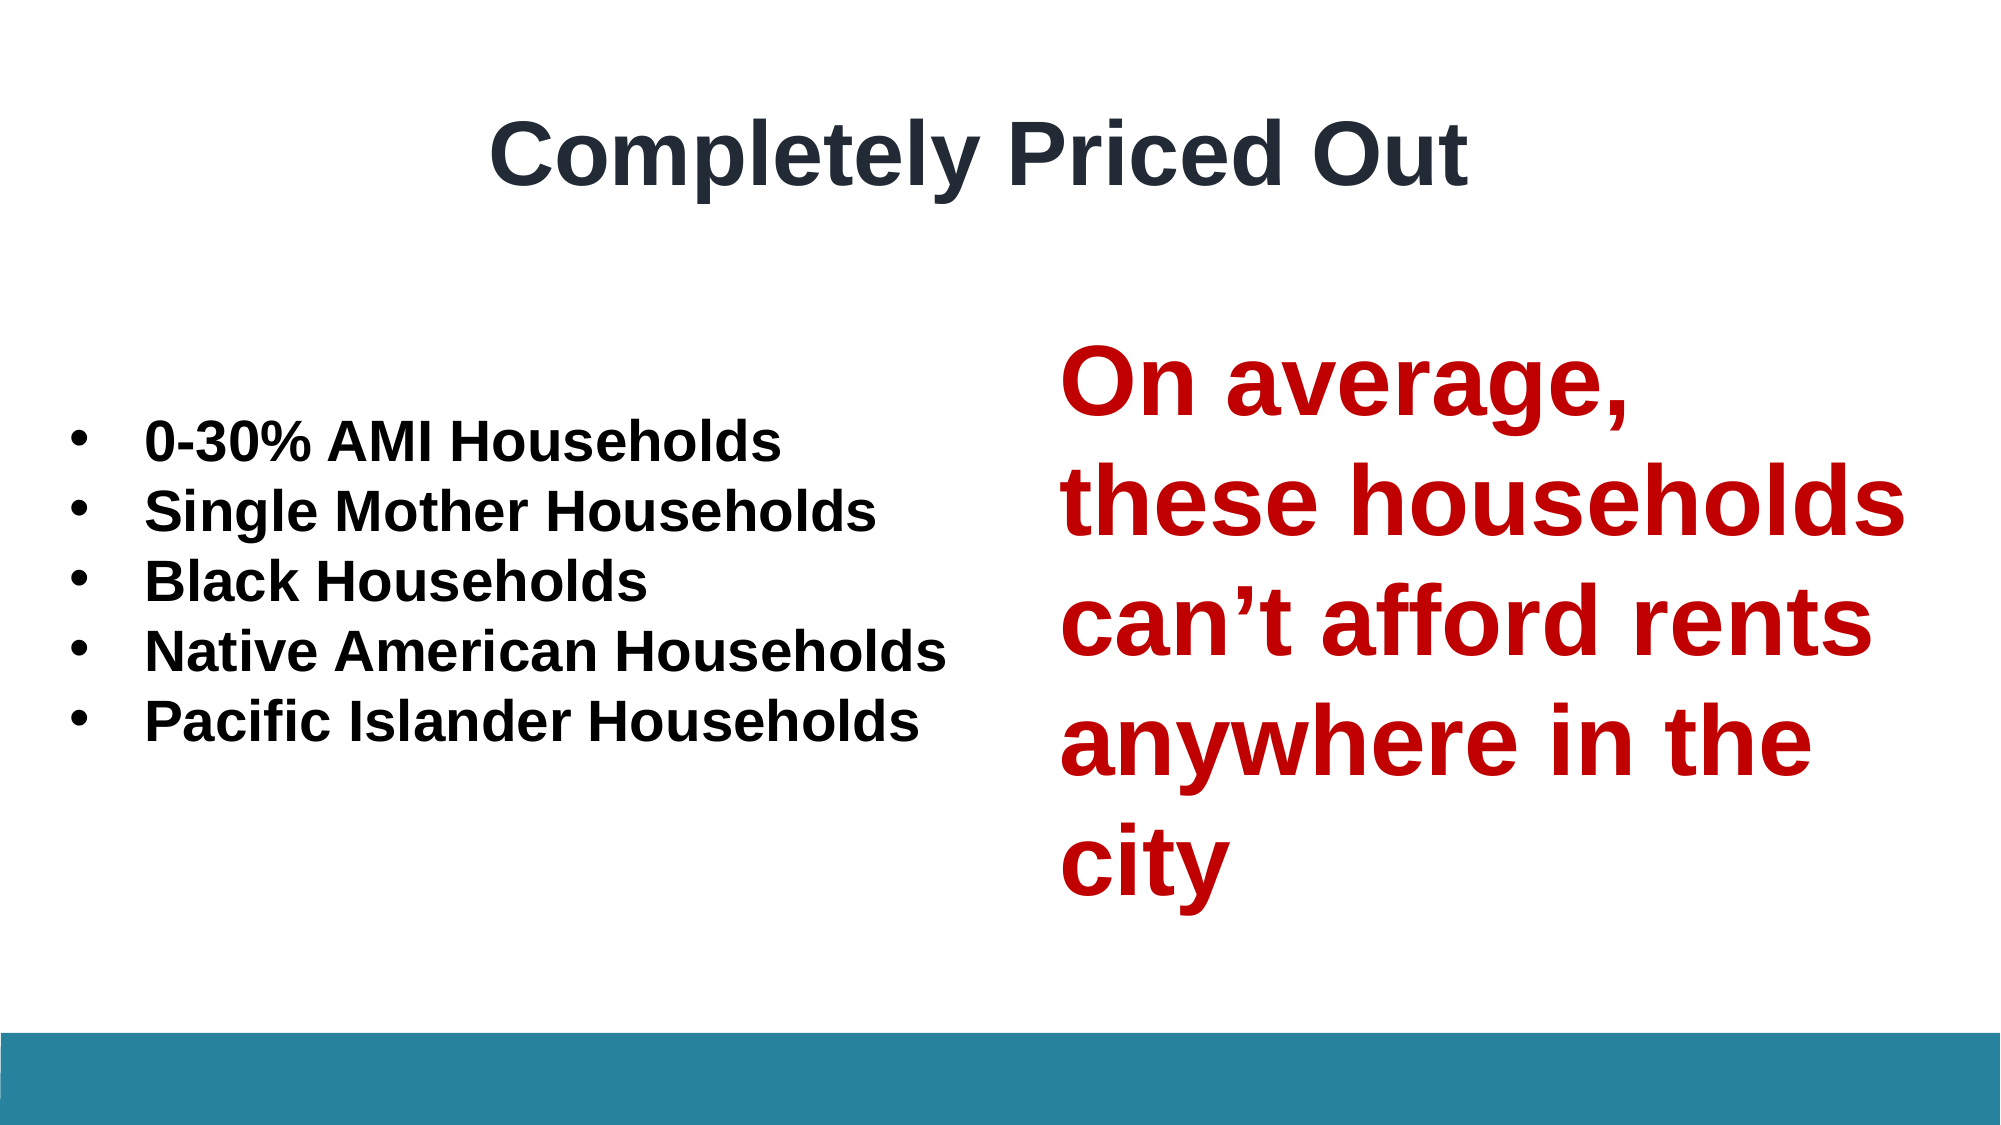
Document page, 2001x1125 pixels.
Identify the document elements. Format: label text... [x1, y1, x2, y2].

text_box [0, 1032, 2000, 1125]
text_box Completely Priced Out [112, 91, 1843, 204]
text_box 0-30% AMI Households Single Mother Households Black Households Native American Households Pacific Islander Households [69, 330, 1044, 899]
text_box On average, these households can’t afford rents anywhere in the city [1044, 308, 1931, 923]
